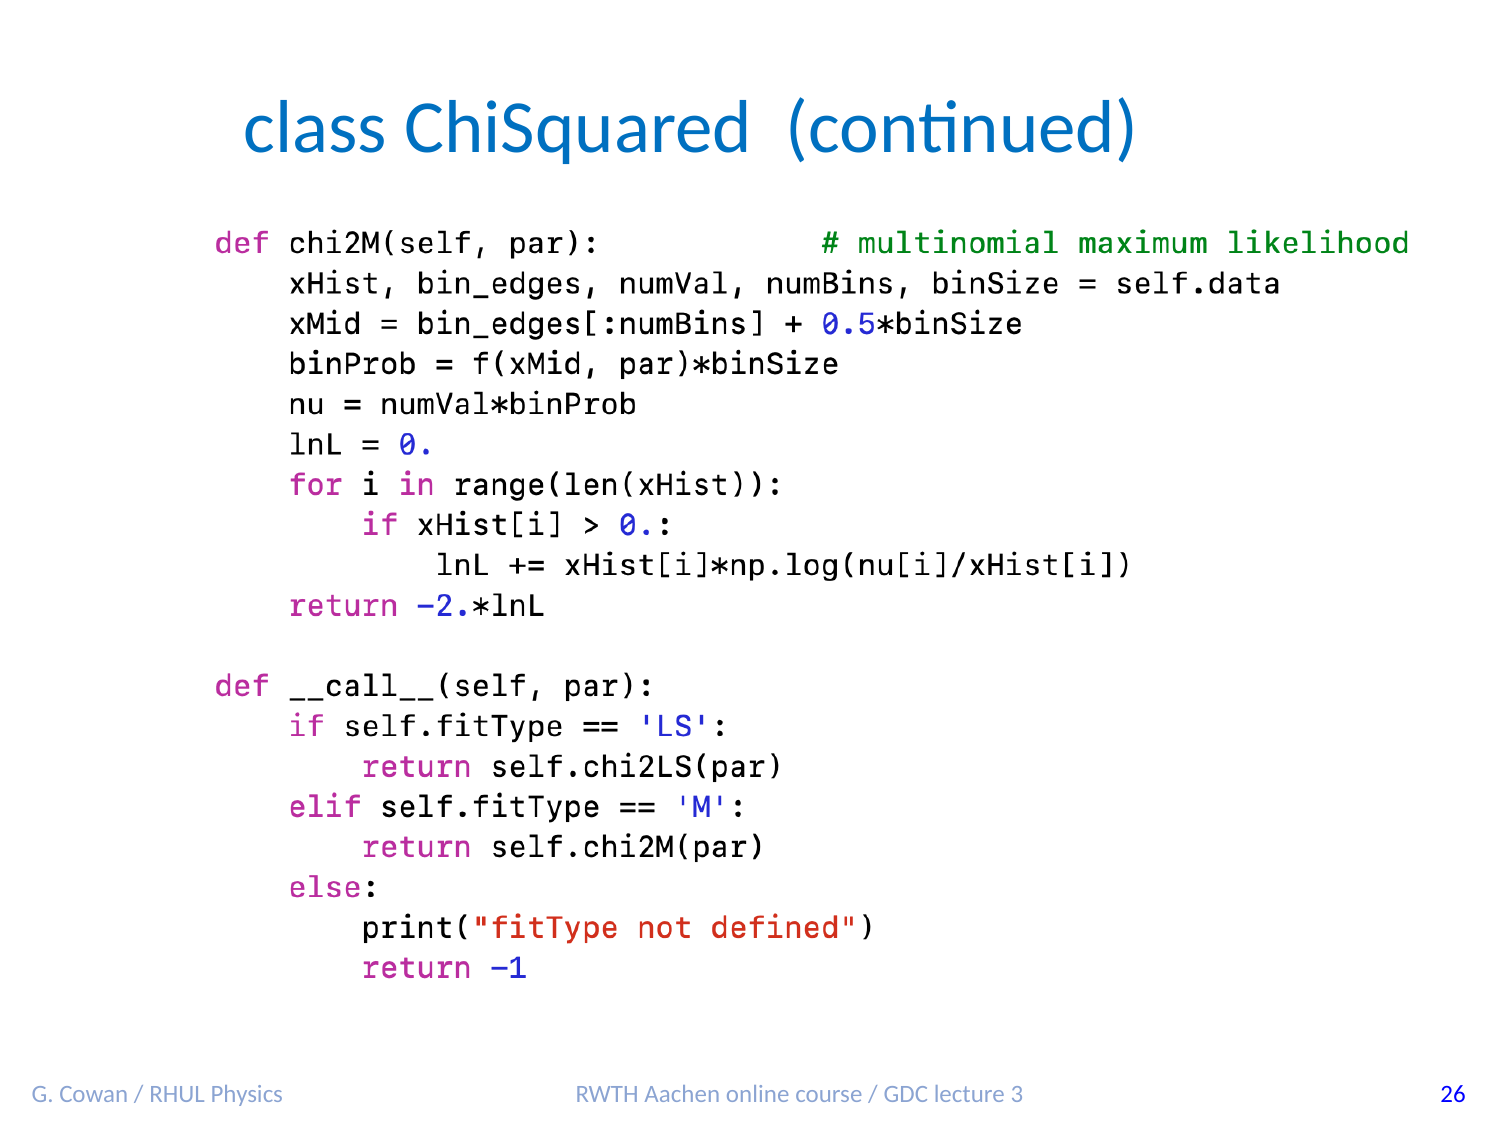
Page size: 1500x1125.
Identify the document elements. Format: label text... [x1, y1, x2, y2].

picture [137, 208, 1413, 1002]
slide_number G. Cowan / RHUL Physics [16, 1062, 338, 1123]
footer RWTH Aachen online course / GDC lecture 3 [338, 1062, 1262, 1123]
text_box class ChiSquared (continued) [229, 70, 1154, 176]
slide_number 26 [1262, 1062, 1481, 1123]
